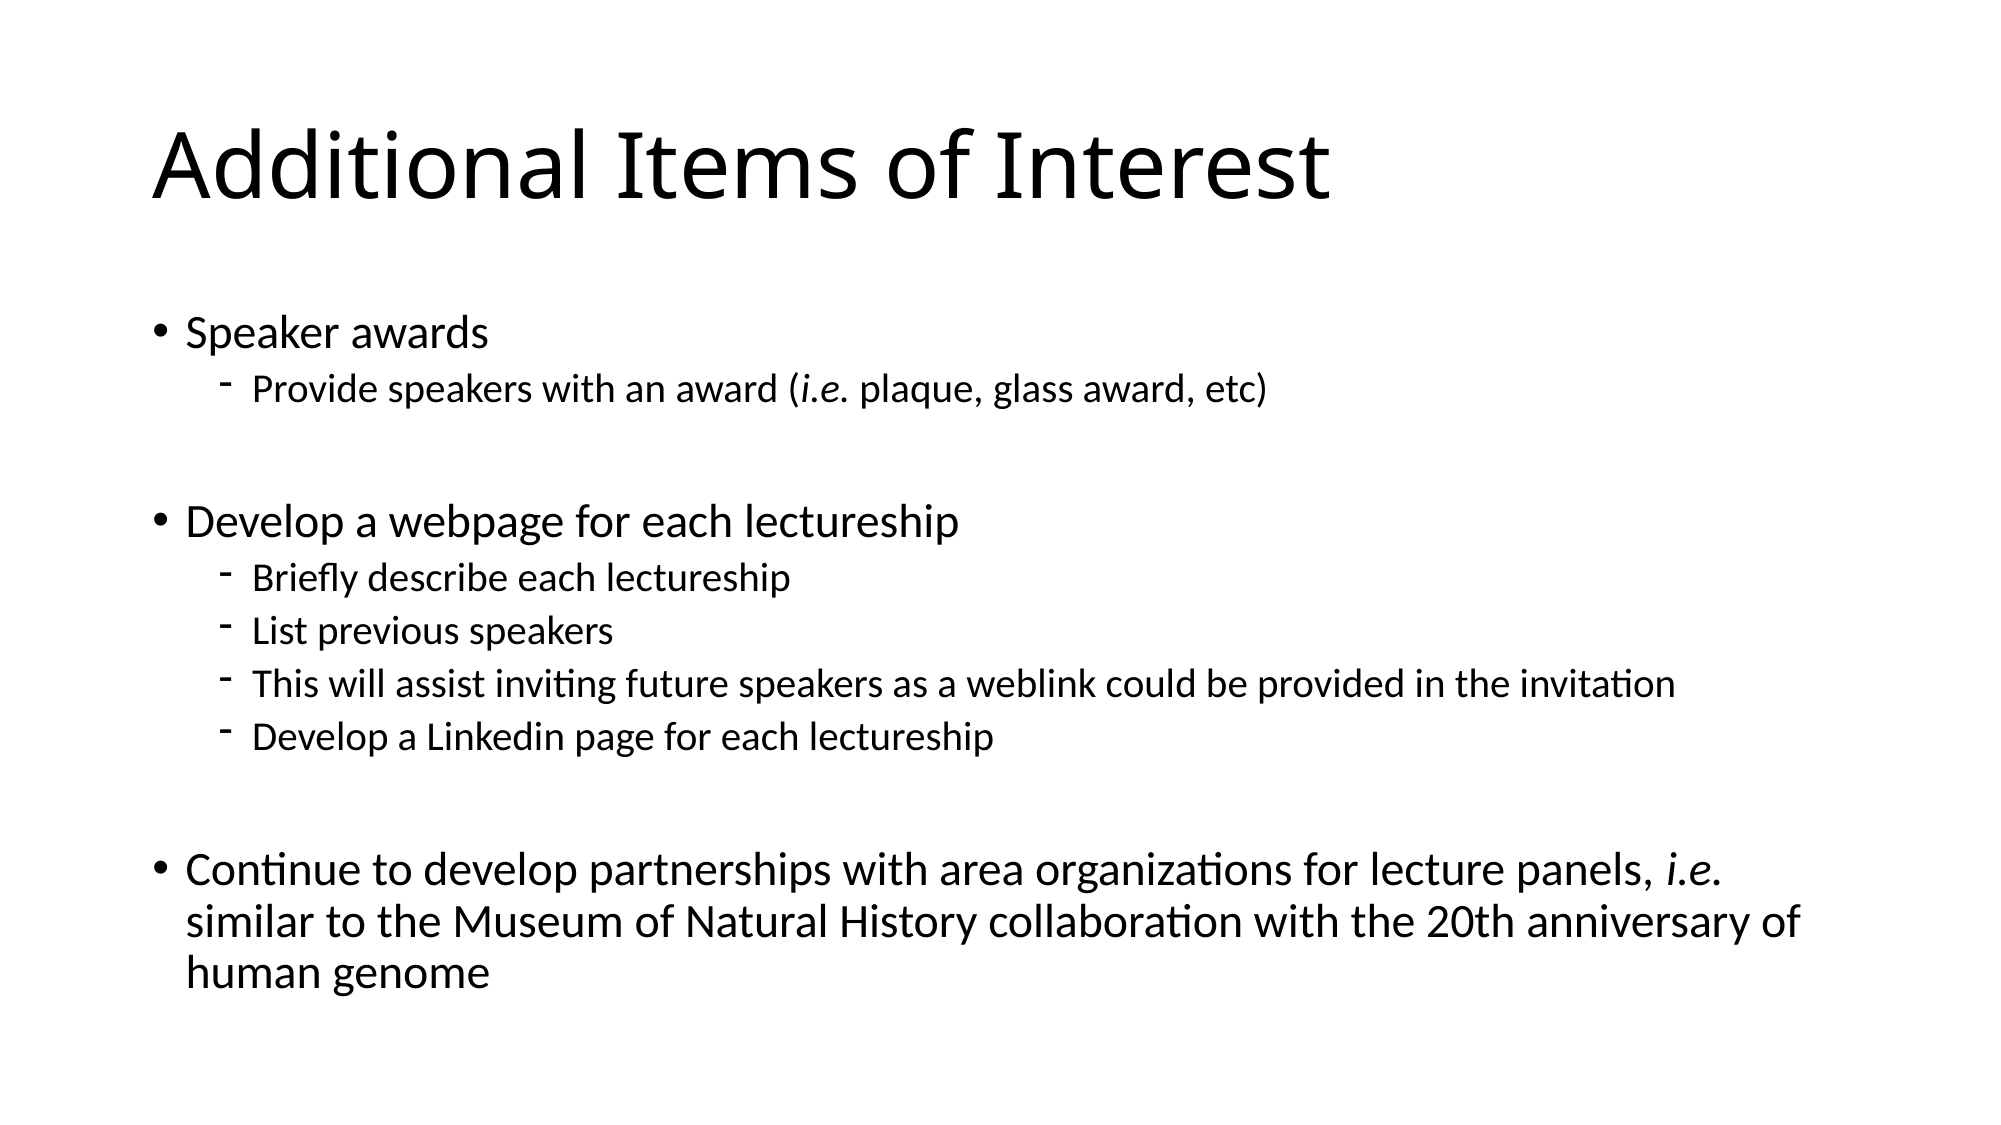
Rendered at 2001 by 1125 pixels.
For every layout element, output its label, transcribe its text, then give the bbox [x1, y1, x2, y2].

title Additional Items of Interest [137, 59, 1863, 278]
list Speaker awards Provide speakers with an award (i.e. plaque, glass award, etc) Develop a webpage for each lectureship Briefly describe each lectureship List previous speakers This will assist inviting future speakers as a weblink could be provided in the invitation Develop a Linkedin page for each lectureship Continue to develop partnerships with area organizations for lecture panels, i.e. similar to the Museum of Natural History collaboration with the 20th anniversary of human genome [137, 299, 1863, 1014]
